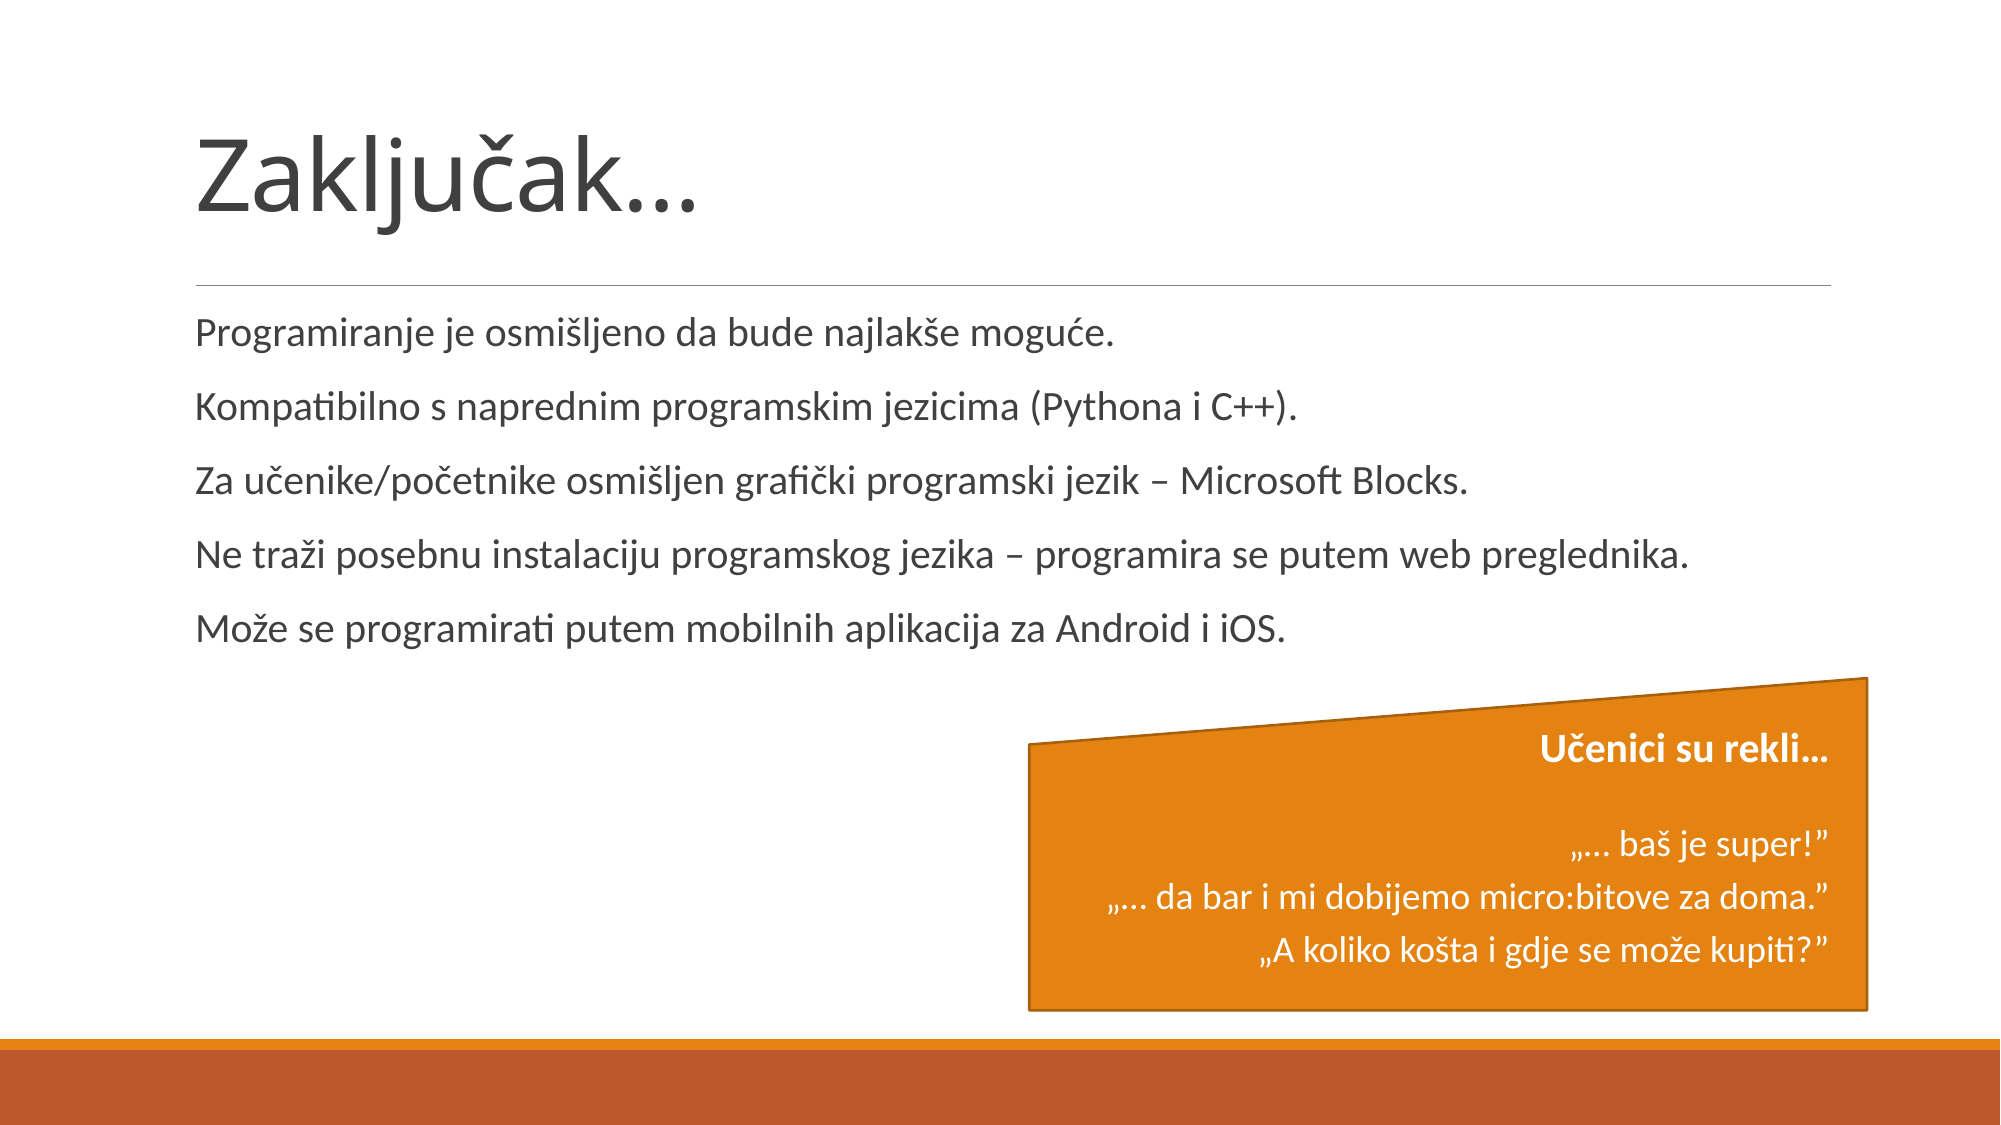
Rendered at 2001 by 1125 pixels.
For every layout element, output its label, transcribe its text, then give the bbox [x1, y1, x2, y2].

text_box [1028, 676, 1869, 1012]
title Zaključak… [180, 47, 1830, 240]
list Programiranje je osmišljeno da bude najlakše moguće. Kompatibilno s naprednim programskim jezicima (Pythona i C++). Za učenike/početnike osmišljen grafički programski jezik – Microsoft Blocks. Ne traži posebnu instalaciju programskog jezika – programira se putem web preglednika. Može se programirati putem mobilnih aplikacija za Android i iOS. Učenici su rekli… „… baš je super!” „… da bar i mi dobijemo micro:bitove za doma.” „A koliko košta i gdje se može kupiti?” [180, 302, 1830, 1011]
